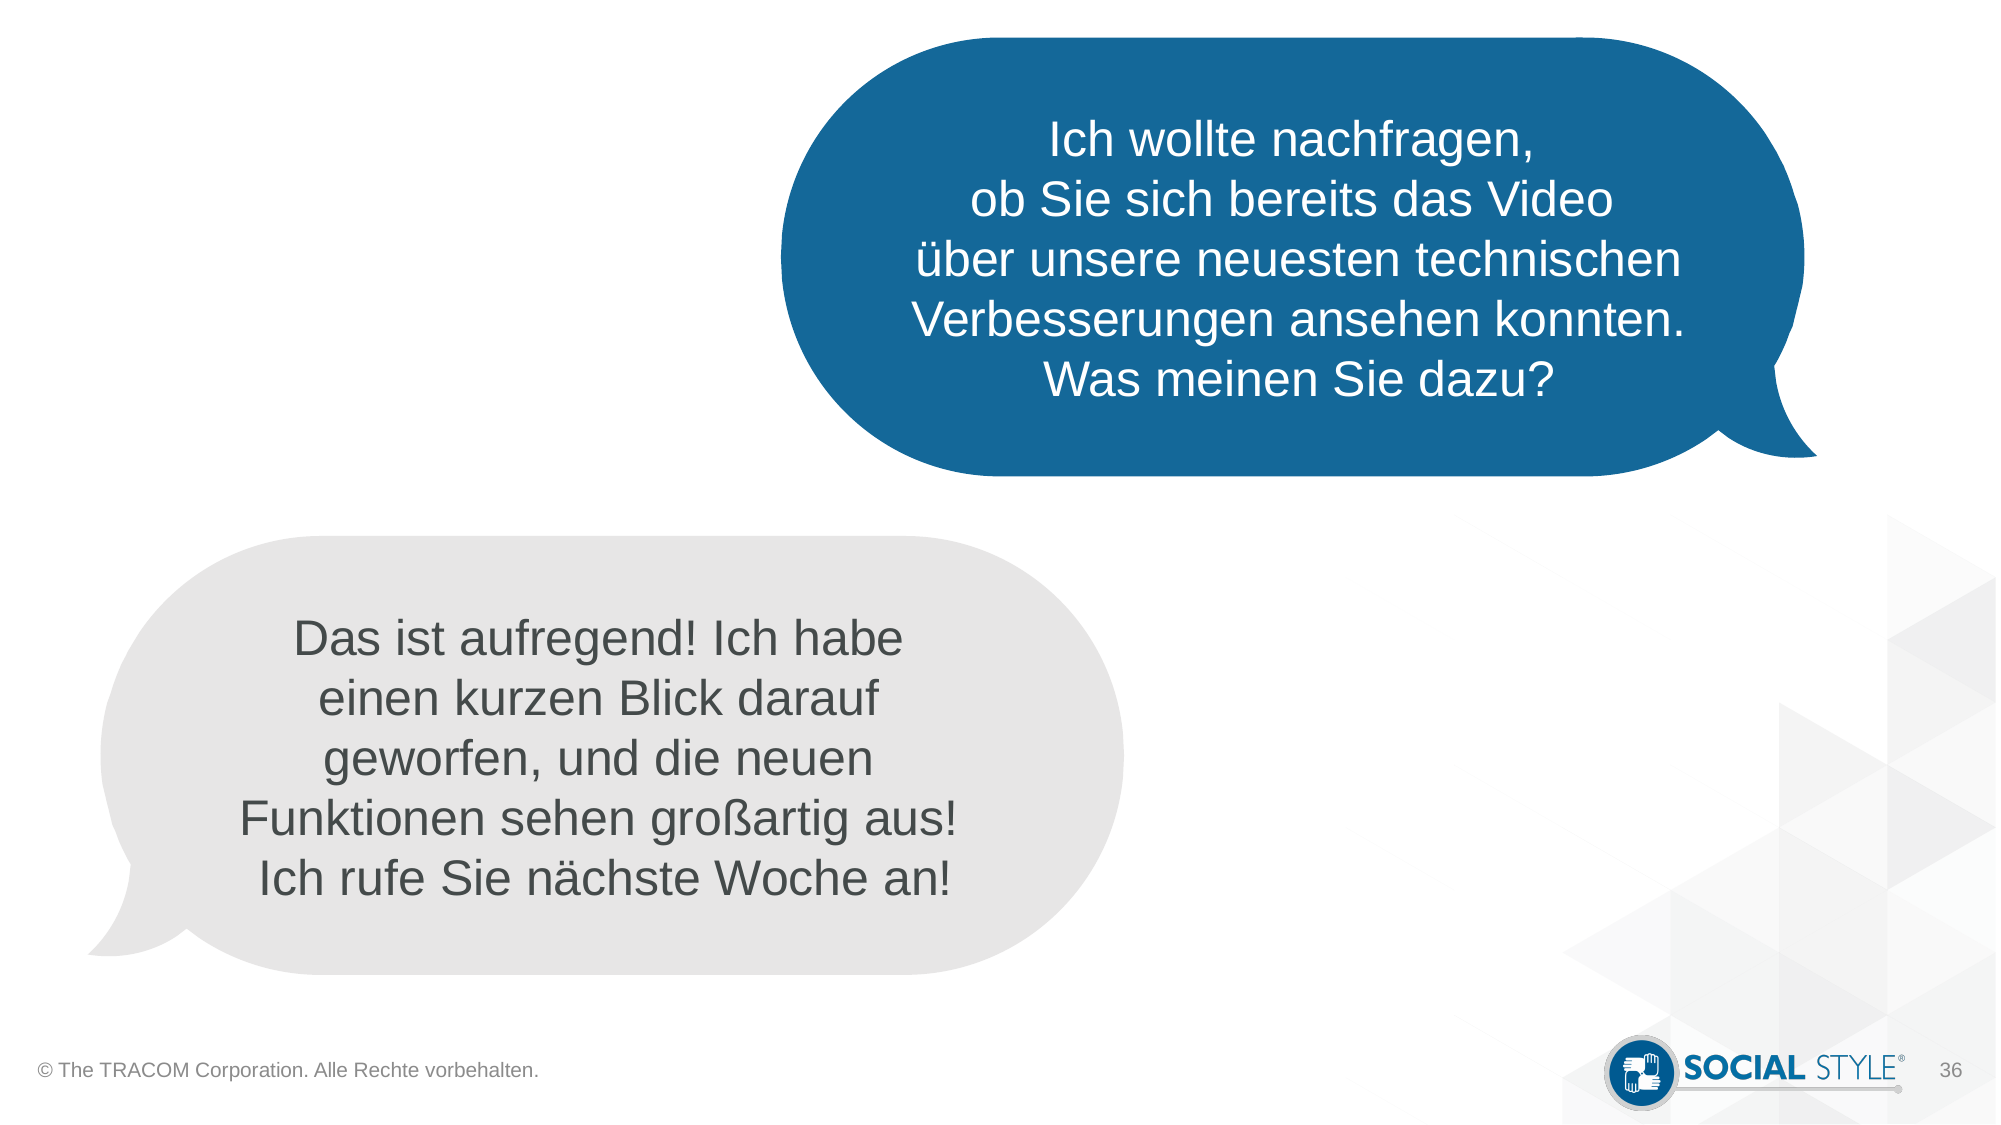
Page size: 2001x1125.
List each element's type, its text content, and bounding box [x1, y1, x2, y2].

slide_number 36 [1512, 1056, 1963, 1103]
footer © The TRACOM Corporation. Alle Rechte vorbehalten. [37, 1056, 1338, 1103]
picture [1604, 1035, 1905, 1056]
picture [1604, 1103, 1905, 1111]
text_box Das ist aufregend! Ich habe einen kurzen Blick darauf geworfen, und die neuen Funktionen sehen großartig aus! Ich rufe Sie nächste Woche an! [87, 535, 1125, 975]
text_box Ich wollte nachfragen, ob Sie sich bereits das Video über unsere neuesten technischen Verbesserungen ansehen konnten. Was meinen Sie dazu? [780, 37, 1818, 477]
